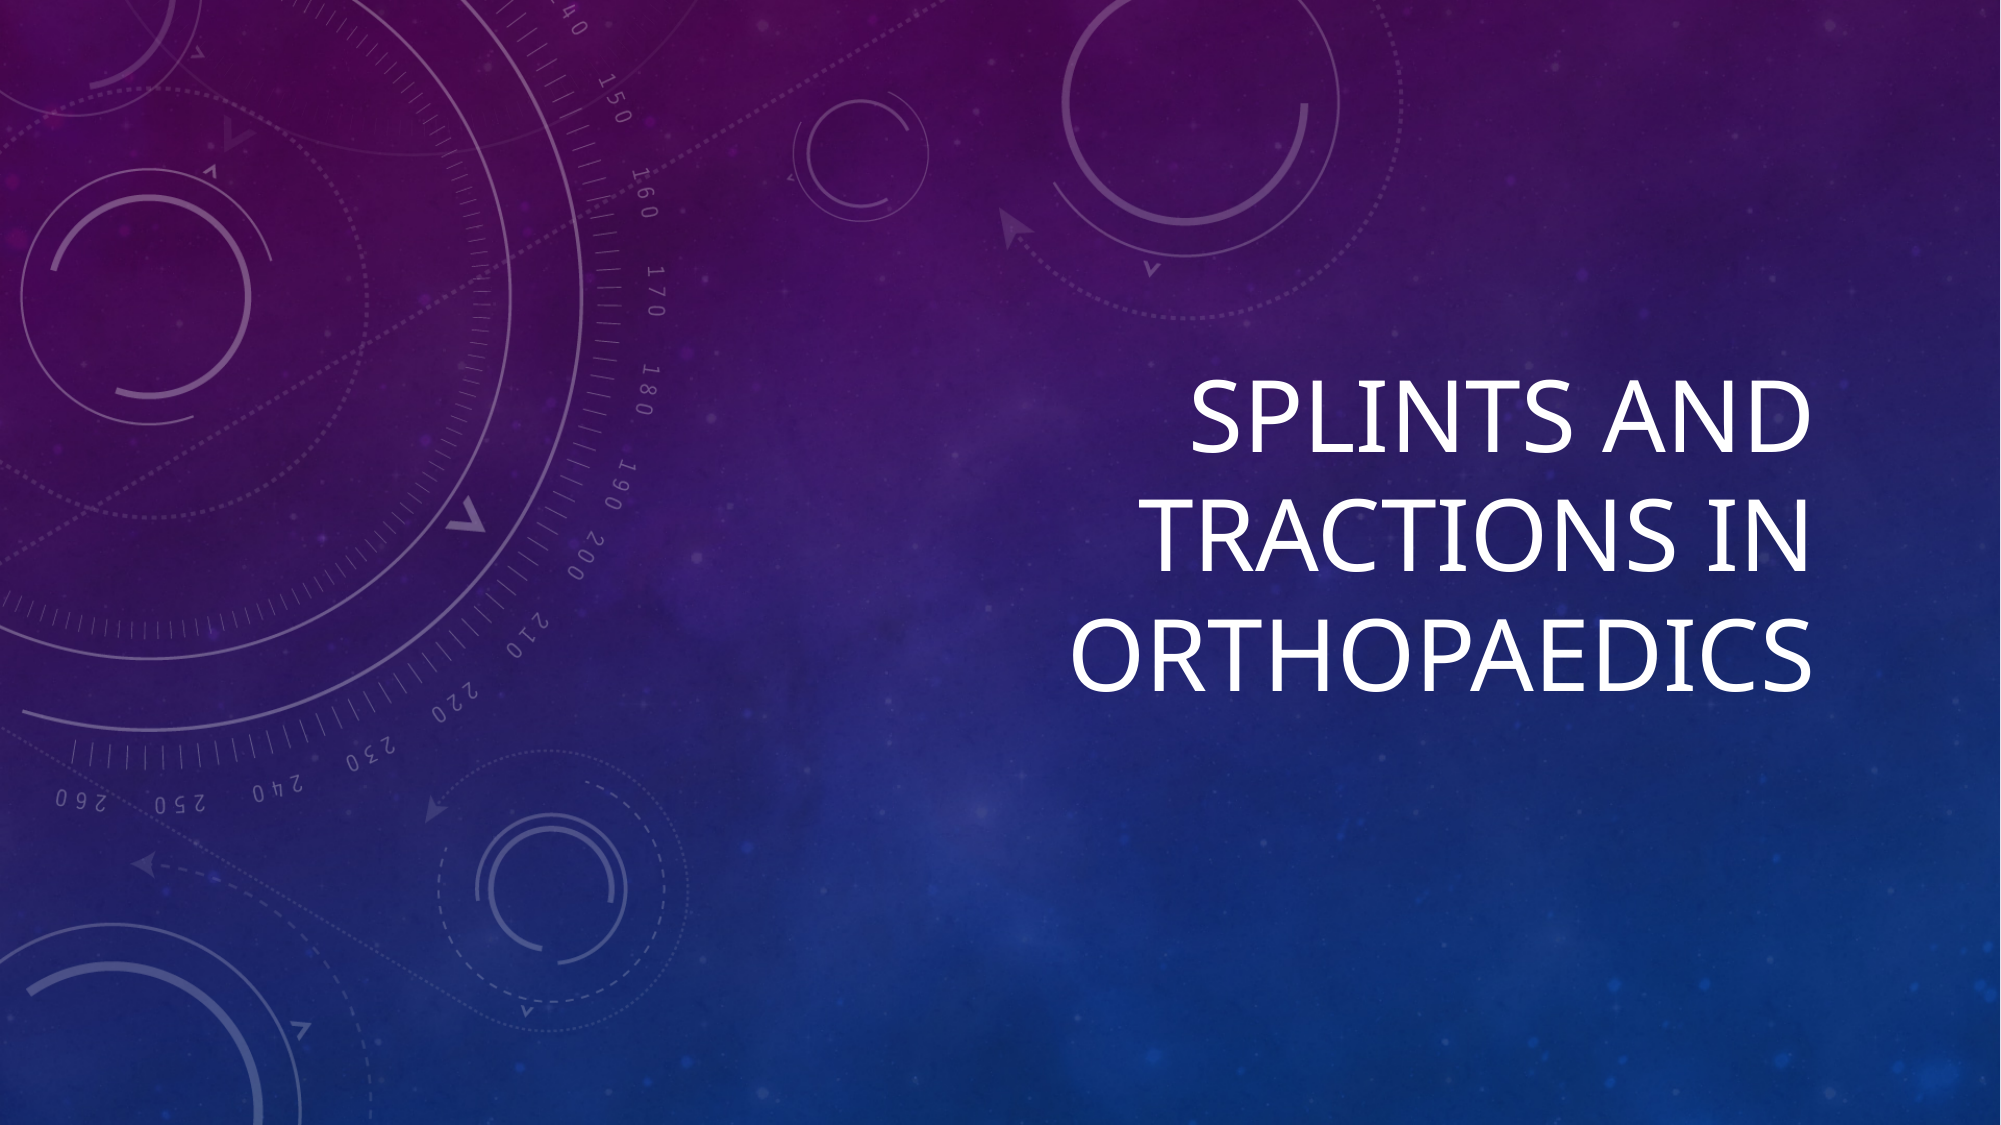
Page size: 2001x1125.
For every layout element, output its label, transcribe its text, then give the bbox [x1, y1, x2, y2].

title SPLINTS AND TRACTIONS iN ORTHOPAEDICS [650, 322, 1831, 720]
picture [0, 0, 2001, 1125]
